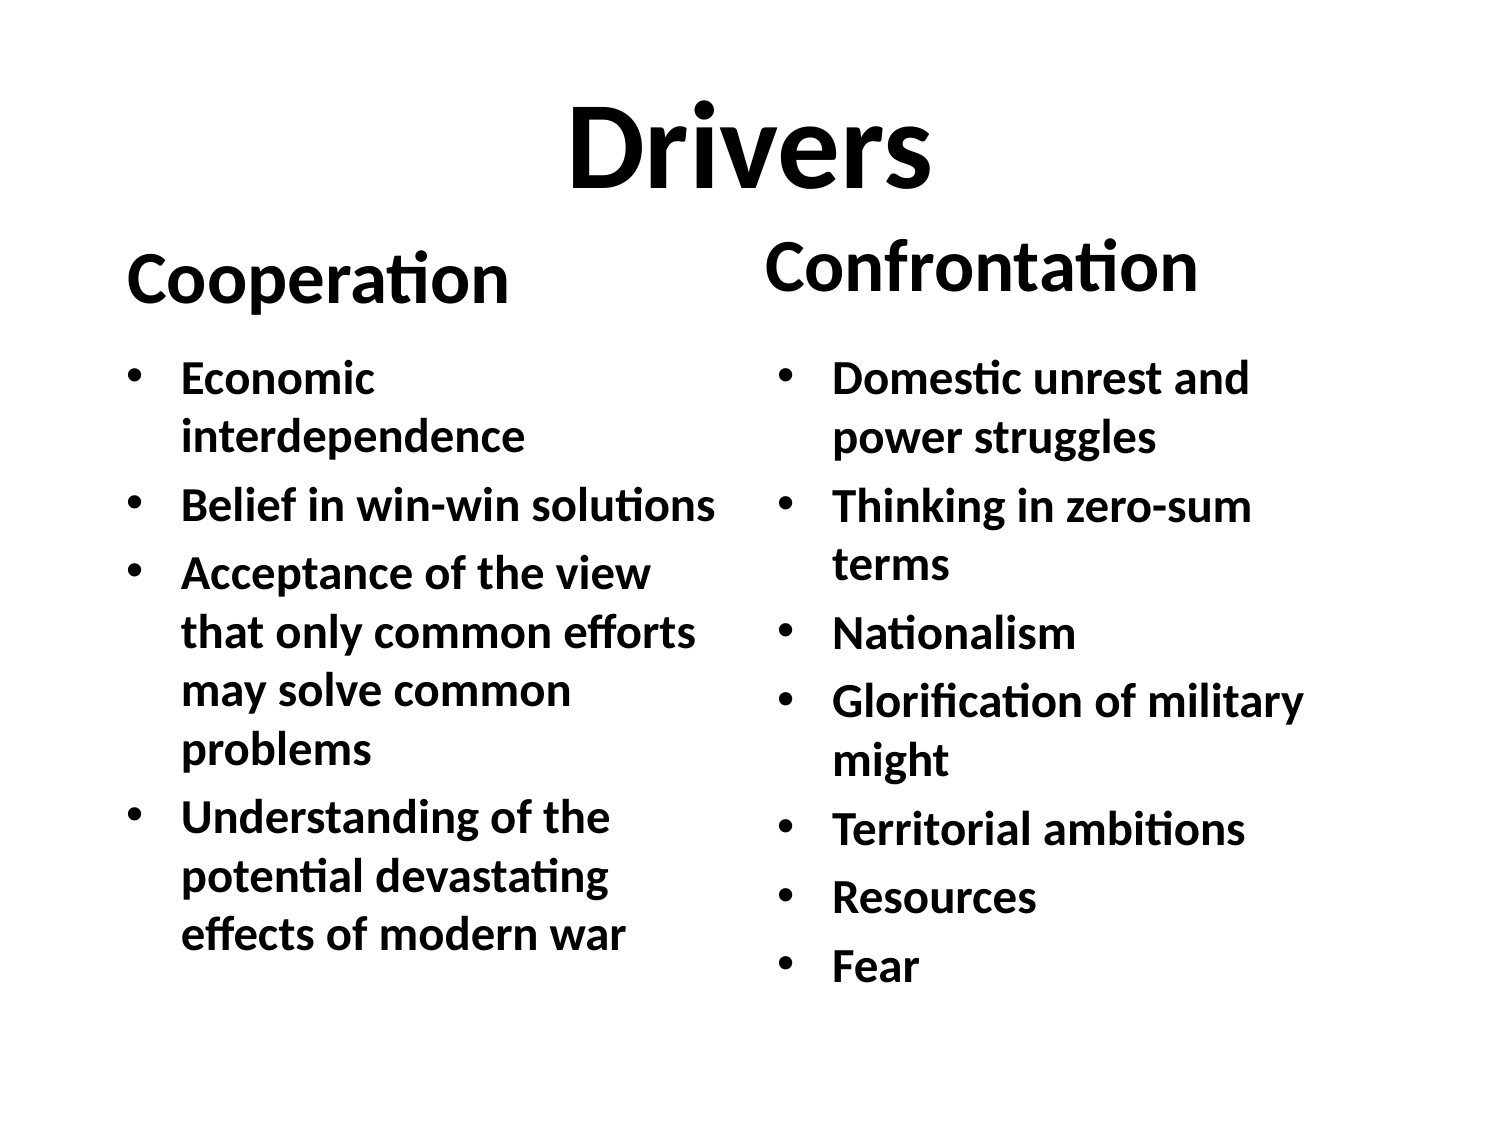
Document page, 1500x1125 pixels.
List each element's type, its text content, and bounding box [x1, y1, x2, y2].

list Confrontation [750, 219, 1377, 315]
list Domestic unrest and power struggles Thinking in zero-sum terms Nationalism Glorification of military might Territorial ambitions Resources Fear [761, 338, 1389, 1005]
list Economic interdependence Belief in win-win solutions Acceptance of the view that only common efforts may solve common problems Understanding of the potential devastating effects of modern war [111, 338, 738, 1005]
list Cooperation [112, 219, 740, 327]
title Drivers [75, 45, 1425, 233]
